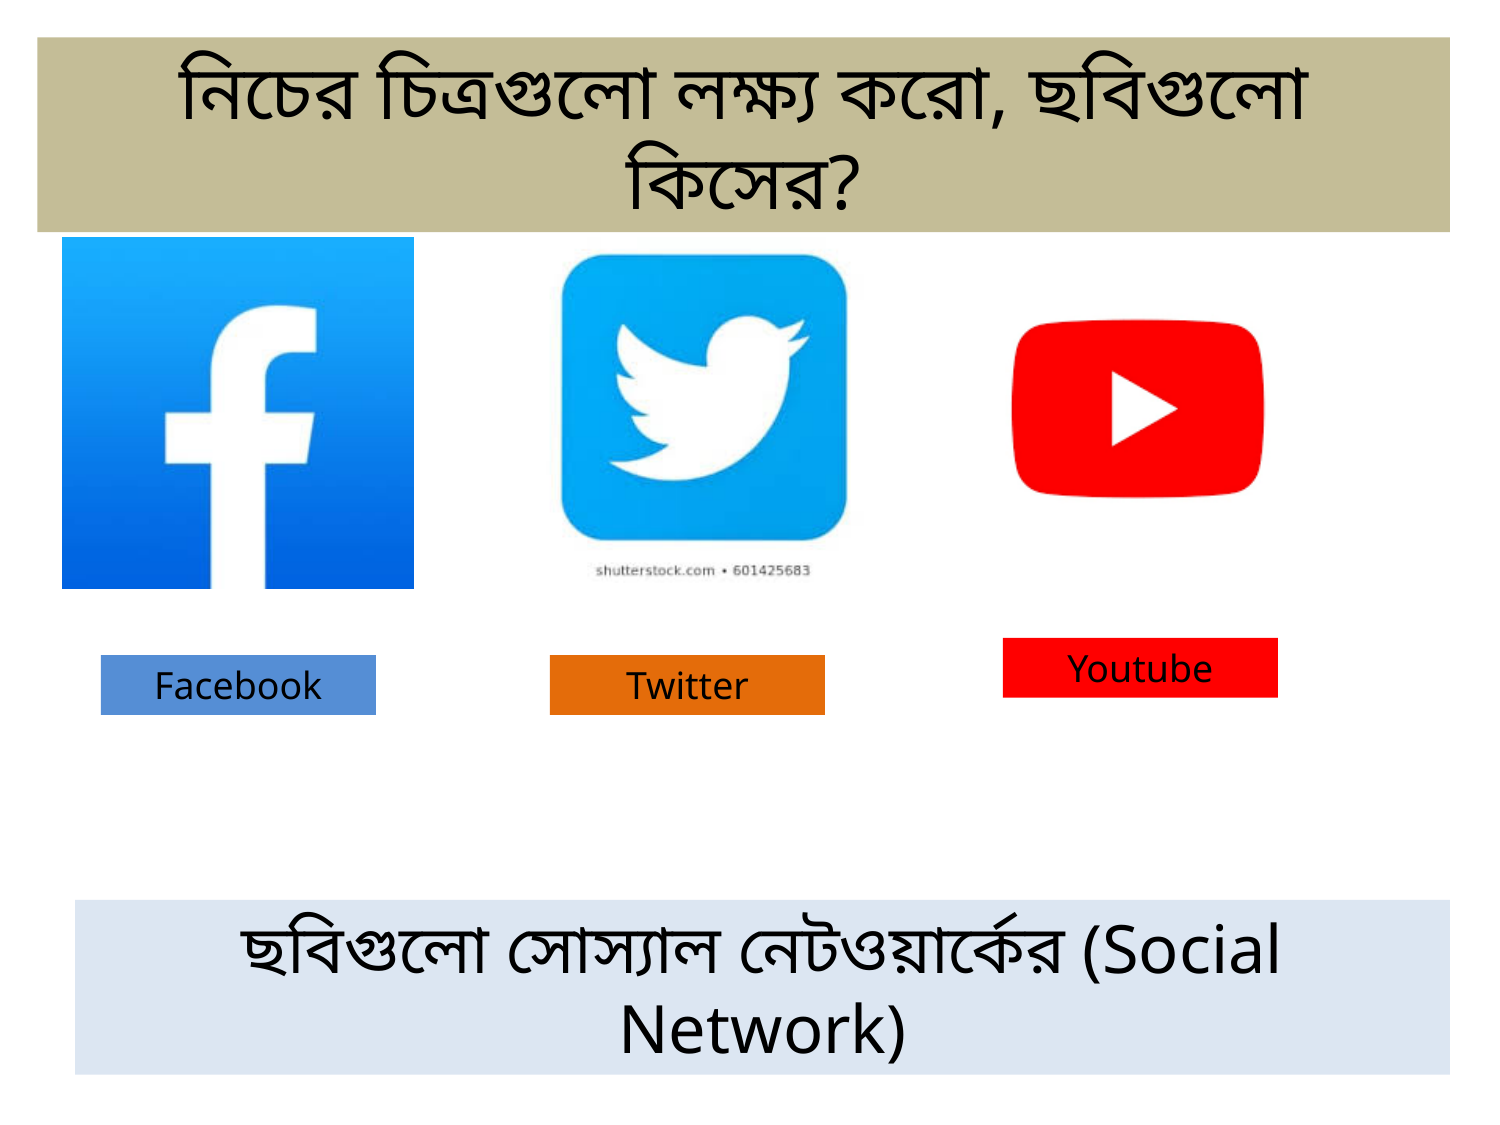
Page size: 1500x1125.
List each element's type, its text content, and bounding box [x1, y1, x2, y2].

text_box Twitter [549, 655, 825, 715]
text_box Facebook [100, 655, 376, 715]
text_box ছবিগুলো সোস্যাল নেটওয়ার্কের (Social Network) [75, 899, 1450, 1075]
text_box Youtube [1002, 637, 1278, 698]
picture [962, 233, 1315, 586]
picture [524, 237, 882, 584]
text_box নিচের চিত্রগুলো লক্ষ্য করো, ছবিগুলো কিসের? [37, 37, 1450, 233]
picture [62, 237, 415, 590]
